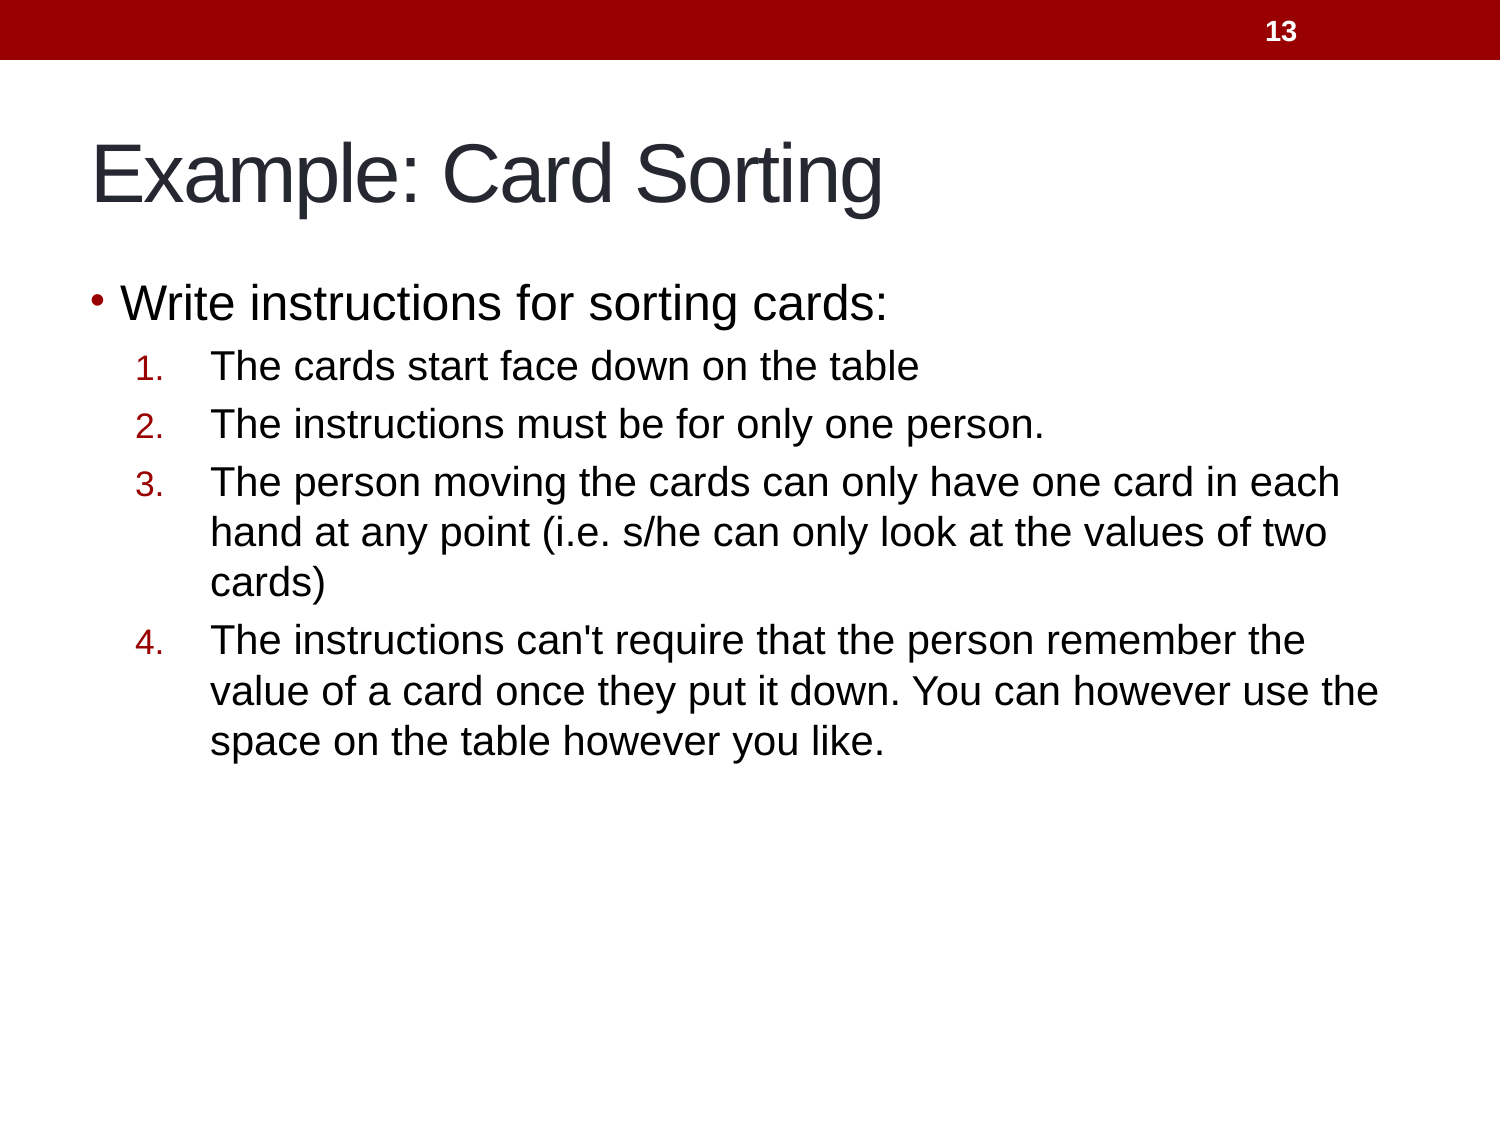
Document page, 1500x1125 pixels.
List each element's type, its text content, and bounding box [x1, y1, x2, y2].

list Write instructions for sorting cards: The cards start face down on the table The instructions must be for only one person. The person moving the cards can only have one card in each hand at any point (i.e. s/he can only look at the values of two cards) The instructions can't require that the person remember the value of a card once they put it down. You can however use the space on the table however you like. [75, 262, 1425, 1063]
slide_number 13 [1250, 3, 1425, 57]
title Example: Card Sorting [75, 87, 1425, 250]
